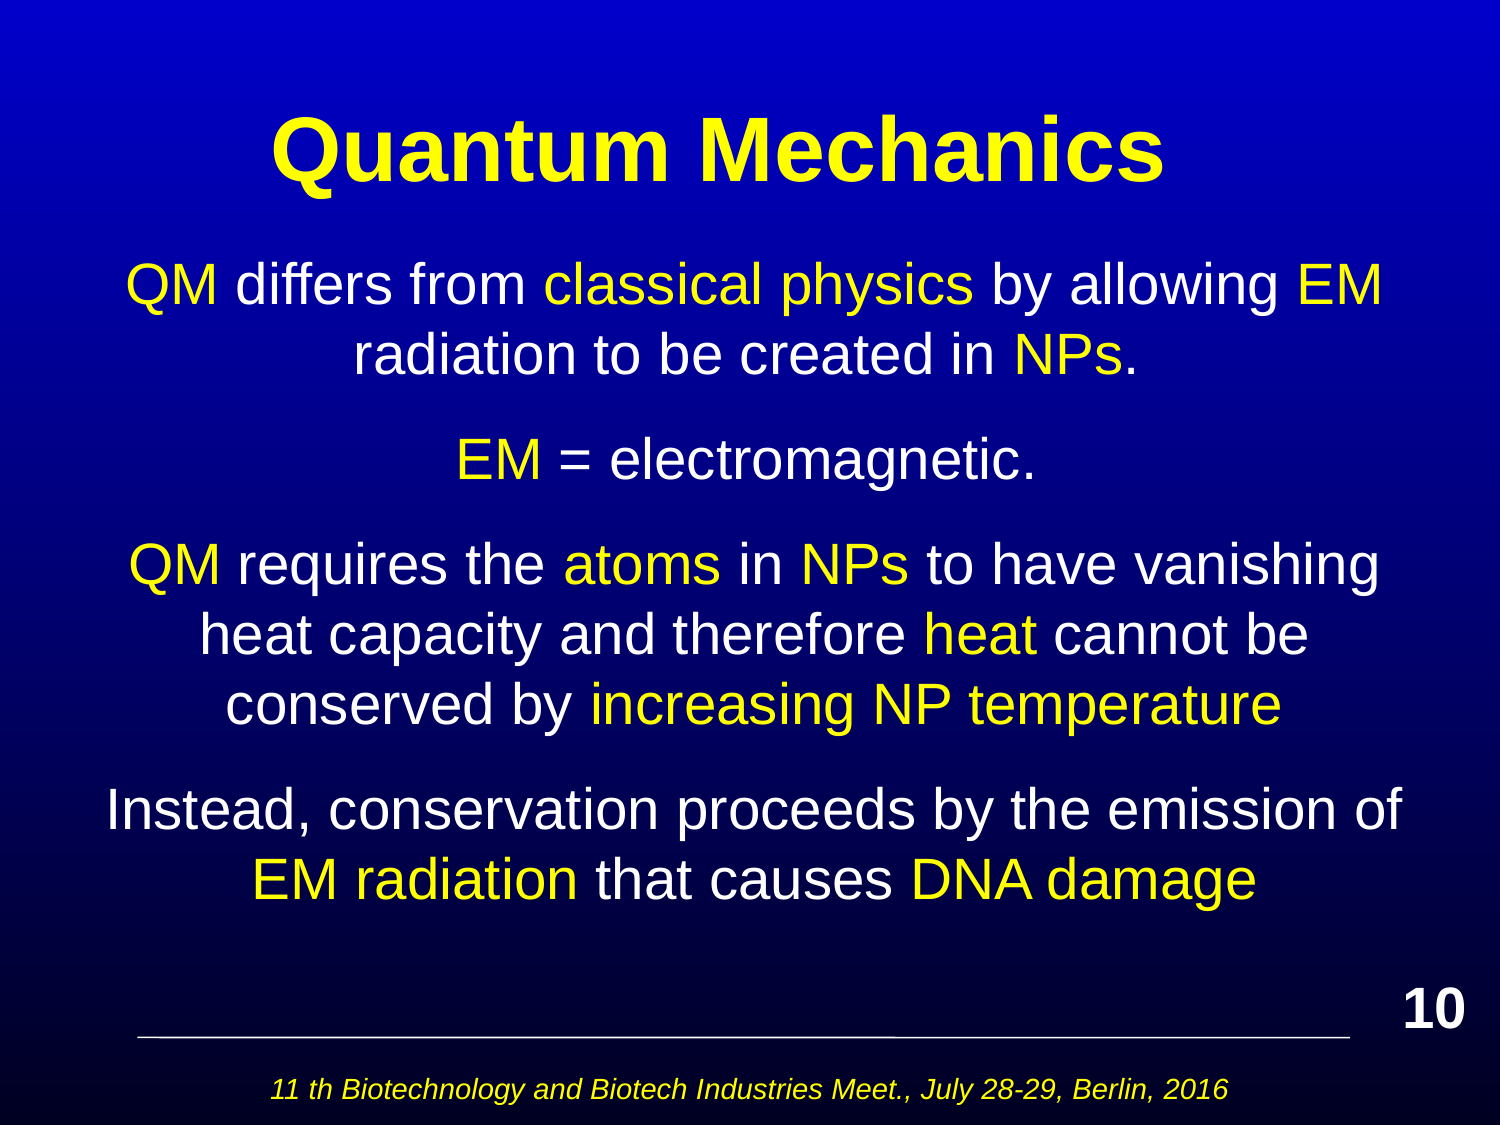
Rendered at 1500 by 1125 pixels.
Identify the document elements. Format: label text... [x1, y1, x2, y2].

title Quantum Mechanics [81, 51, 1357, 239]
text_box QM differs from classical physics by allowing EM radiation to be created in NPs. EM = electromagnetic. QM requires the atoms in NPs to have vanishing heat capacity and therefore heat cannot be conserved by increasing NP temperature Instead, conservation proceeds by the emission of EM radiation that causes DNA damage [79, 239, 1430, 989]
text_box 10 [1387, 962, 1500, 1048]
footer 11 th Biotechnology and Biotech Industries Meet., July 28-29, Berlin, 2016 [112, 1062, 1388, 1125]
